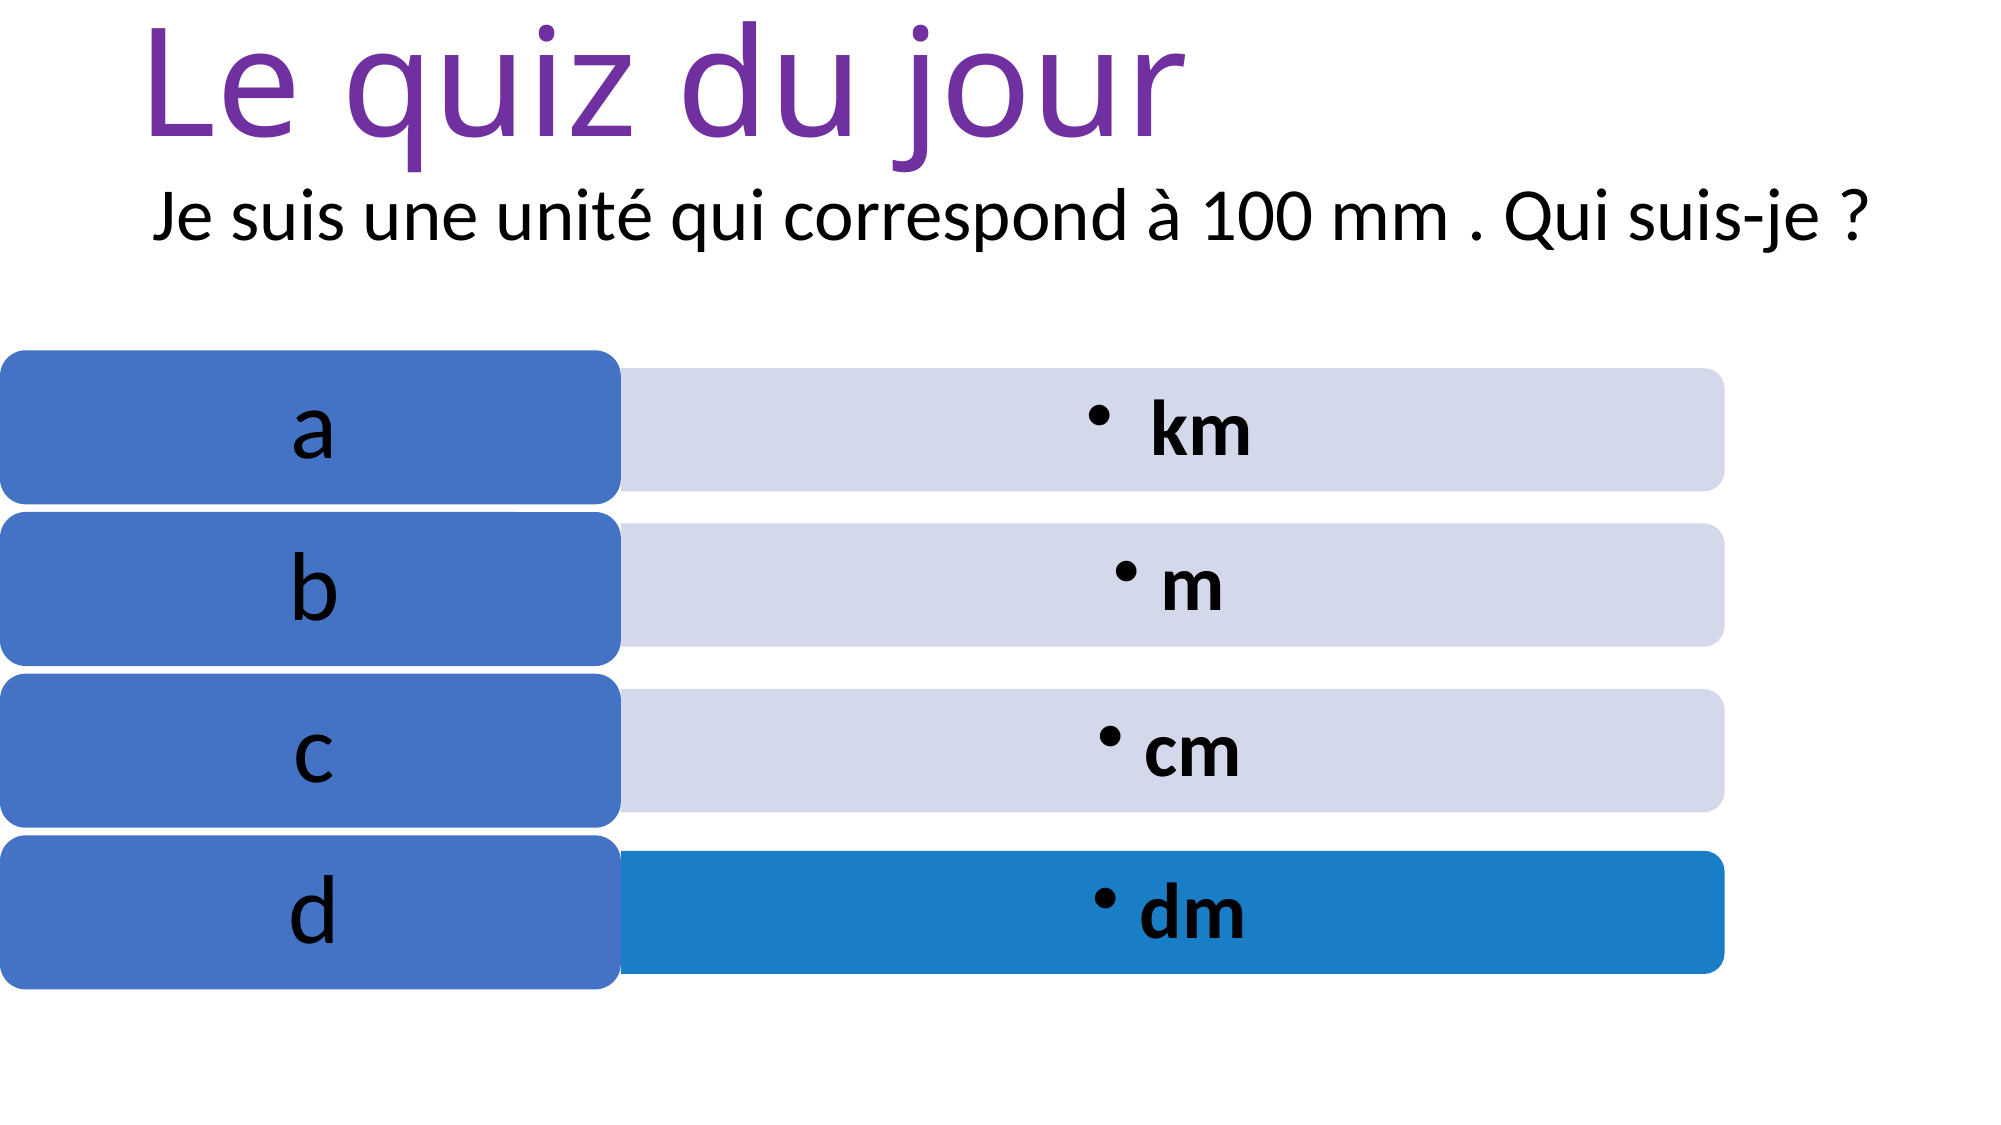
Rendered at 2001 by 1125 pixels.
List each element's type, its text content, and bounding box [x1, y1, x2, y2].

text_box Je suis une unité qui correspond à 100 mm . Qui suis-je ? [137, 158, 1900, 263]
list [0, 349, 1725, 990]
title Le quiz du jour [137, 41, 1863, 158]
